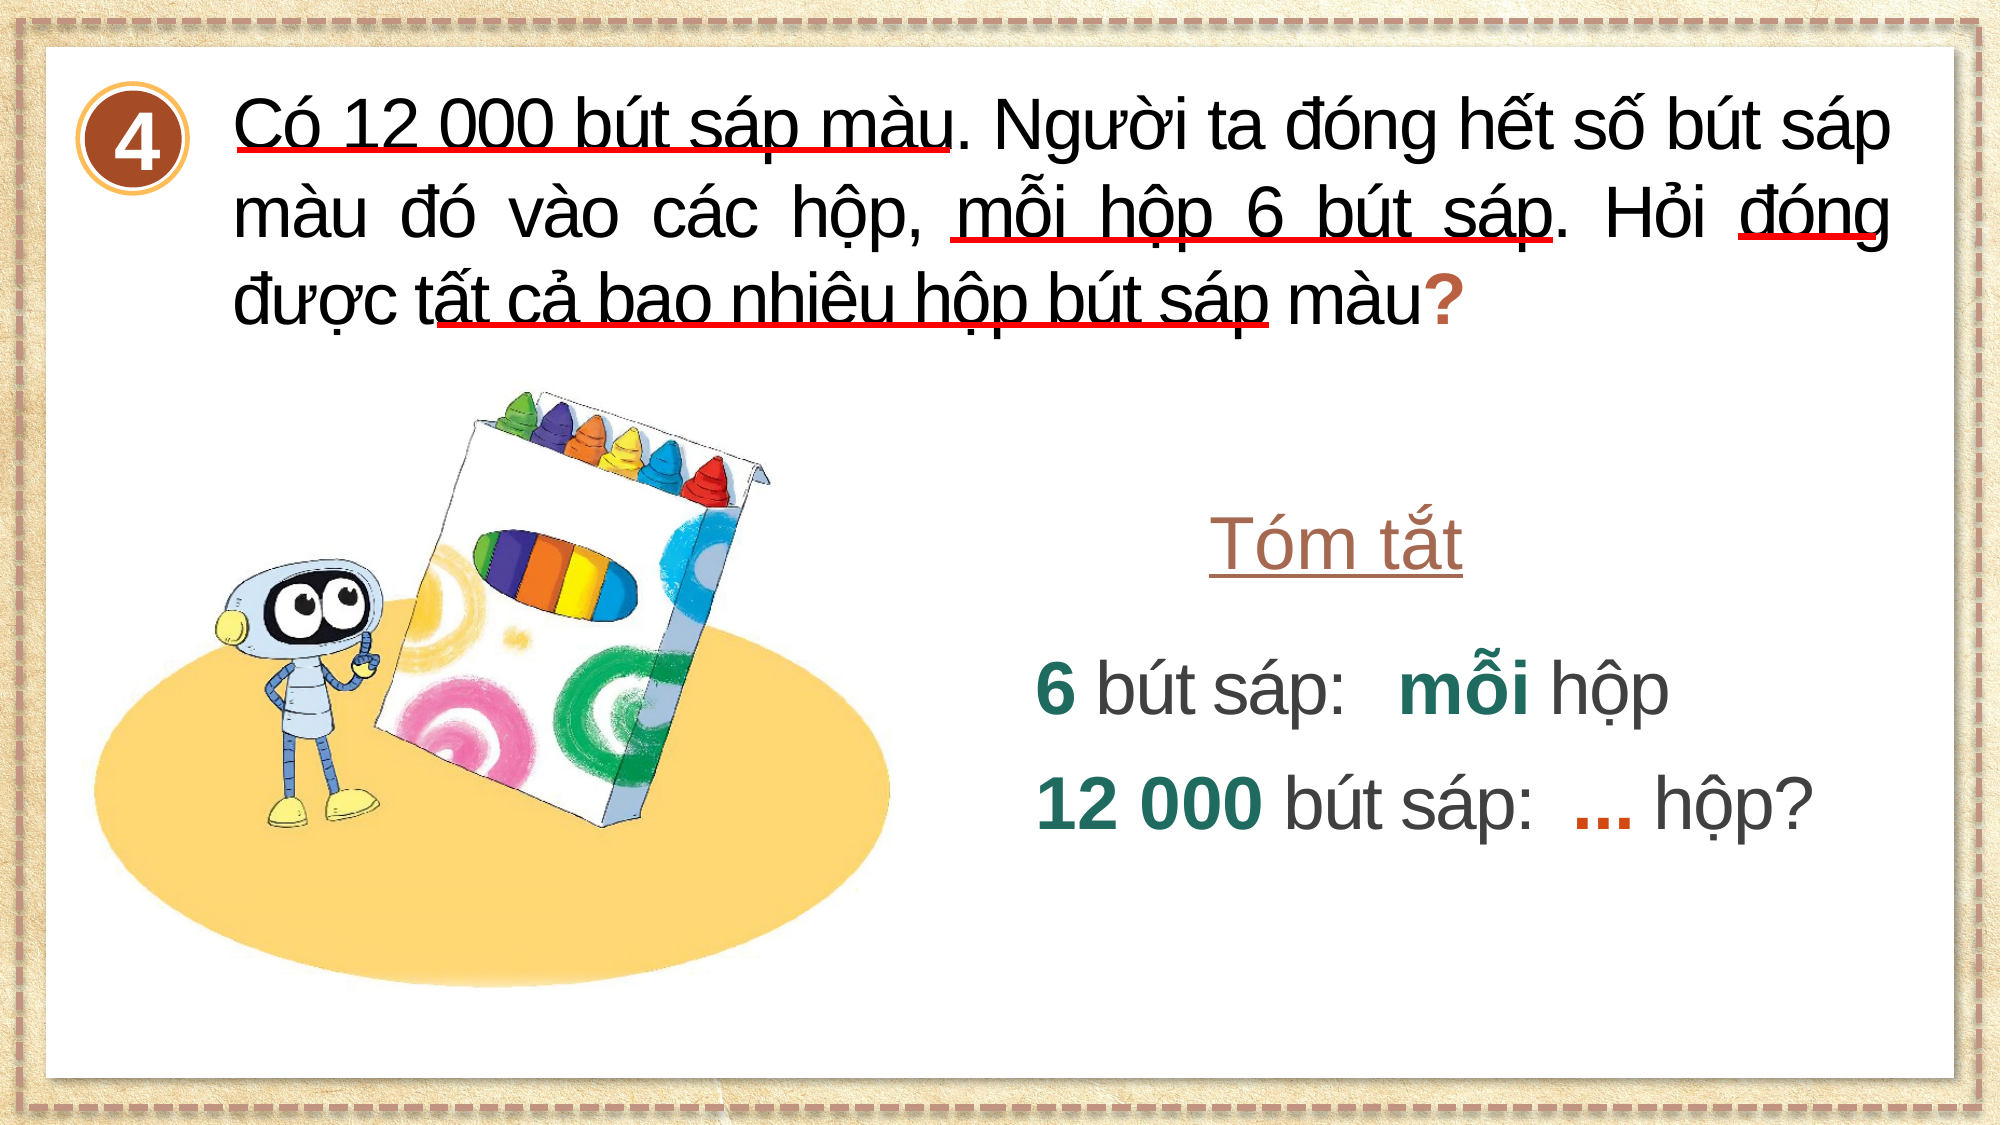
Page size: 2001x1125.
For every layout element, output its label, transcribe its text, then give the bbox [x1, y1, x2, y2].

text_box Có 12 000 bút sáp màu. Người ta đóng hết số bút sáp màu đó vào các hộp, mỗi hộp 6 bút sáp. Hỏi đóng được tất cả bao nhiêu hộp bút sáp màu? [217, 69, 1906, 347]
text_box 6 bút sáp: [1014, 626, 1393, 742]
picture [0, 0, 2000, 1125]
text_box mỗi hộp [1377, 626, 1788, 741]
text_box 12 000 bút sáp: [1014, 741, 1568, 858]
text_box Tóm tắt [1194, 487, 1479, 593]
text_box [77, 80, 188, 197]
text_box ... hộp? [1552, 741, 1867, 858]
